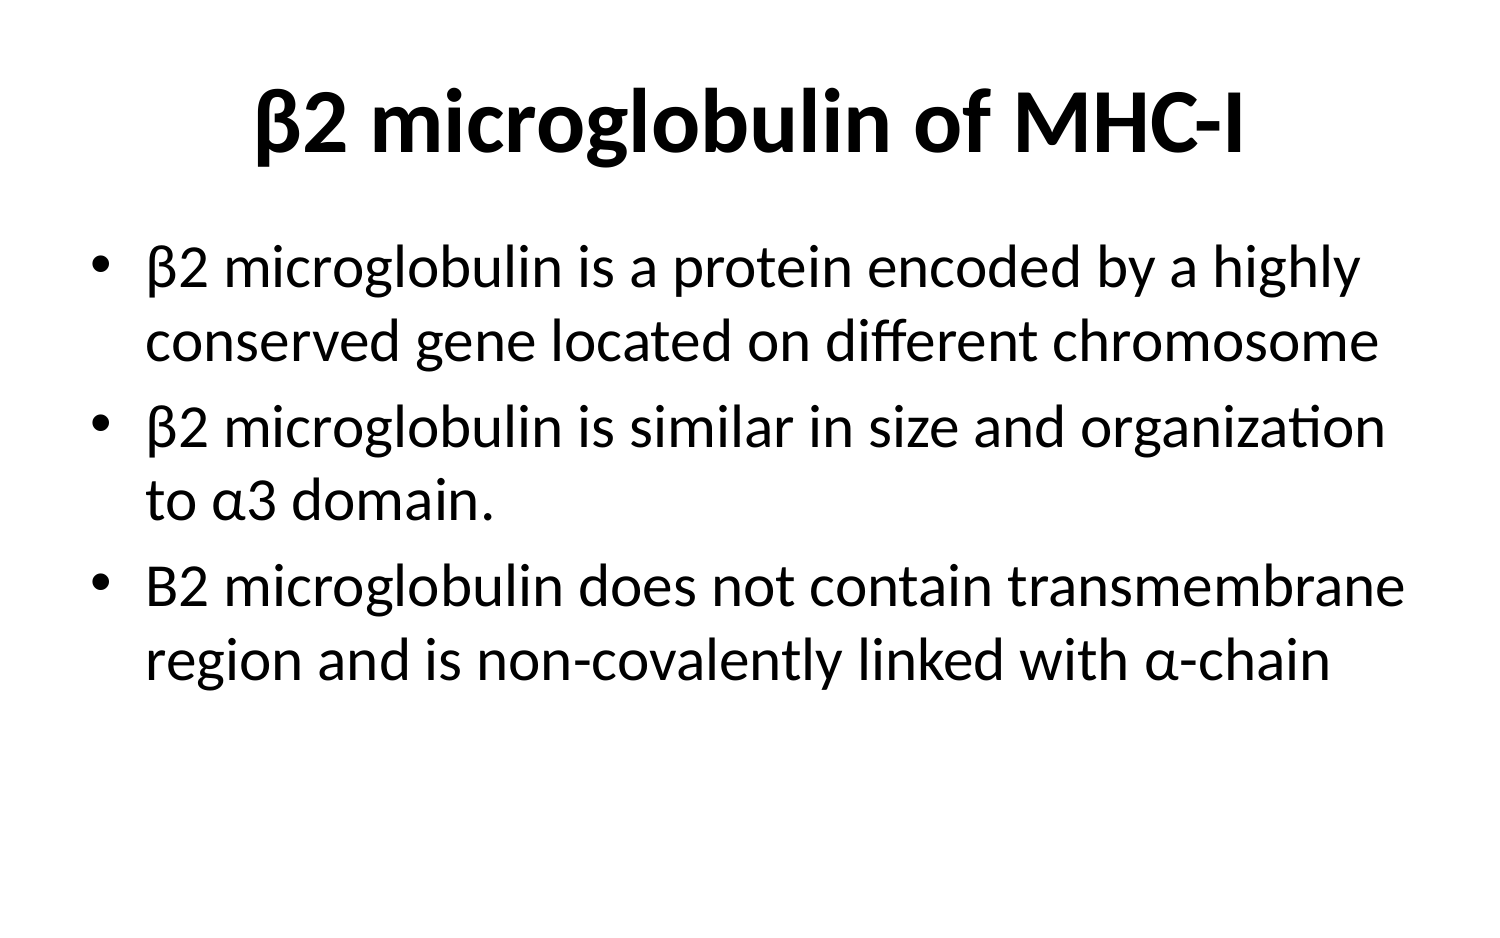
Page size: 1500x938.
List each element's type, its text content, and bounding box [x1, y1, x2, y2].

title β2 microglobulin of MHC-I [75, 37, 1425, 194]
list β2 microglobulin is a protein encoded by a highly conserved gene located on different chromosome β2 microglobulin is similar in size and organization to α3 domain. Β2 microglobulin does not contain transmembrane region and is non-covalently linked with α-chain [75, 218, 1425, 838]
